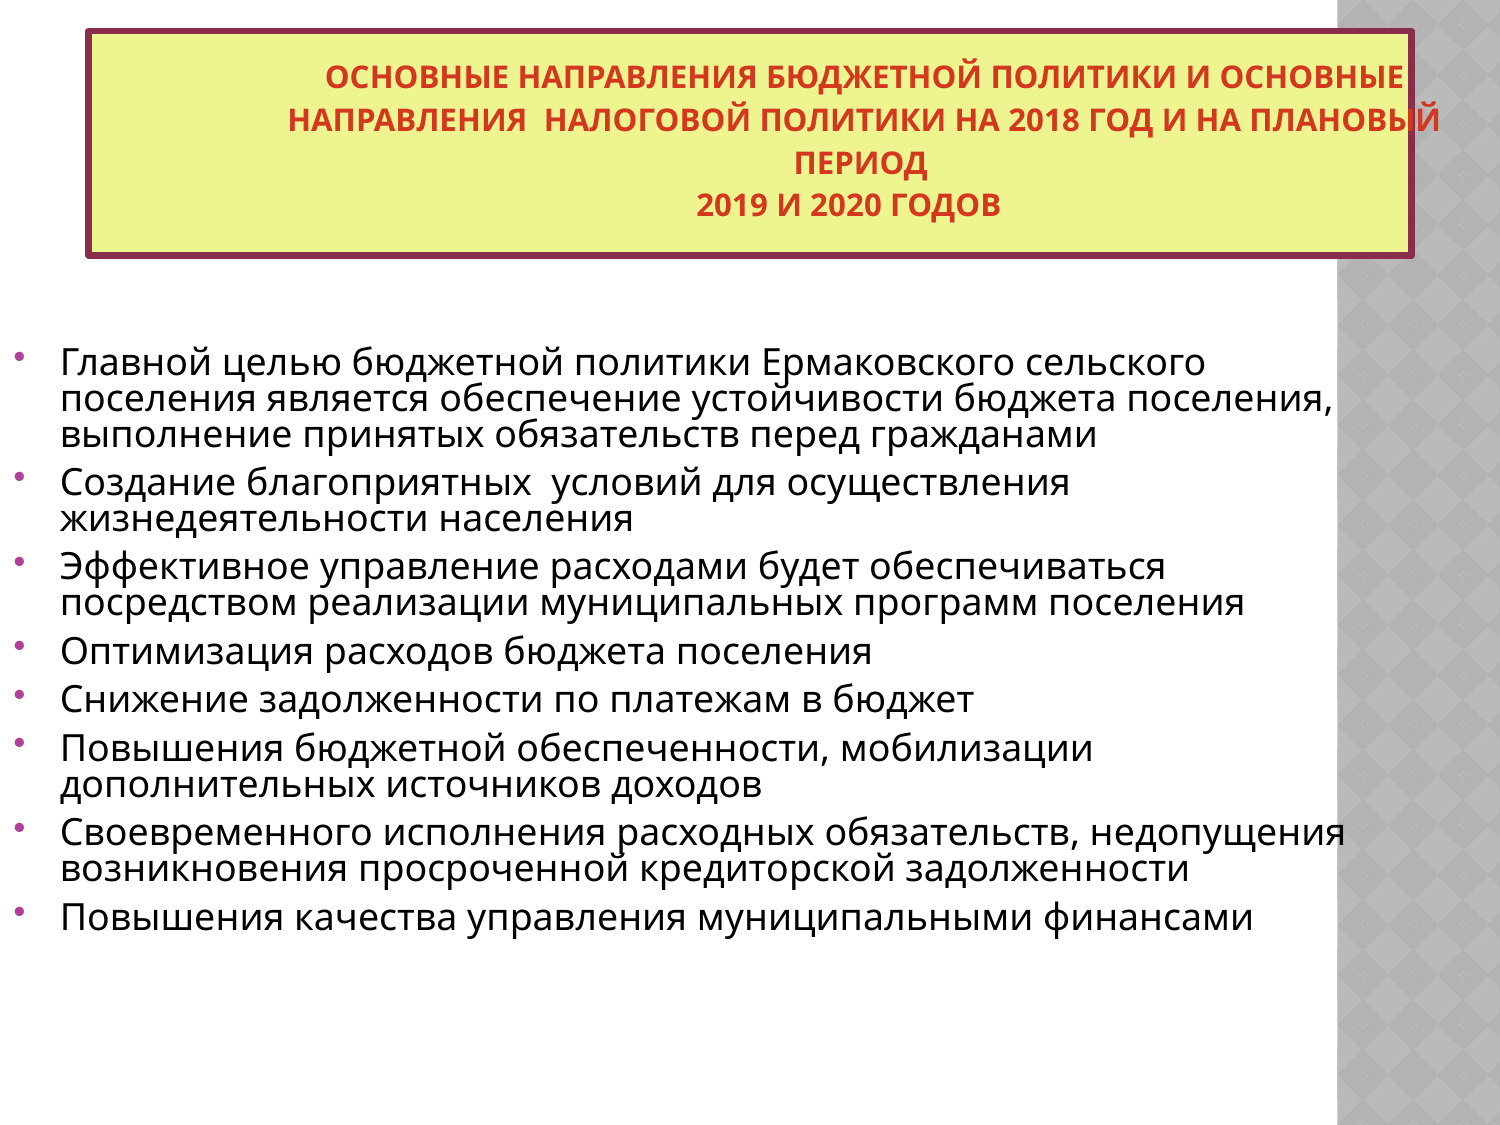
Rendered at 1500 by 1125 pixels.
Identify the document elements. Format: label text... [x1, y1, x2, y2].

title Основные направления бюджетной политики и основные направления налоговой политики на 2018 год и на плановый период 2019 и 2020 годов [229, 54, 1500, 227]
text_box [85, 28, 1415, 259]
list Главной целью бюджетной политики Ермаковского сельского поселения является обеспечение устойчивости бюджета поселения, выполнение принятых обязательств перед гражданами Создание благоприятных условий для осуществления жизнедеятельности населения Эффективное управление расходами будет обеспечиваться посредством реализации муниципальных программ поселения Оптимизация расходов бюджета поселения Снижение задолженности по платежам в бюджет Повышения бюджетной обеспеченности, мобилизации дополнительных источников доходов Своевременного исполнения расходных обязательств, недопущения возникновения просроченной кредиторской задолженности Повышения качества управления муниципальными финансами [0, 278, 1418, 981]
